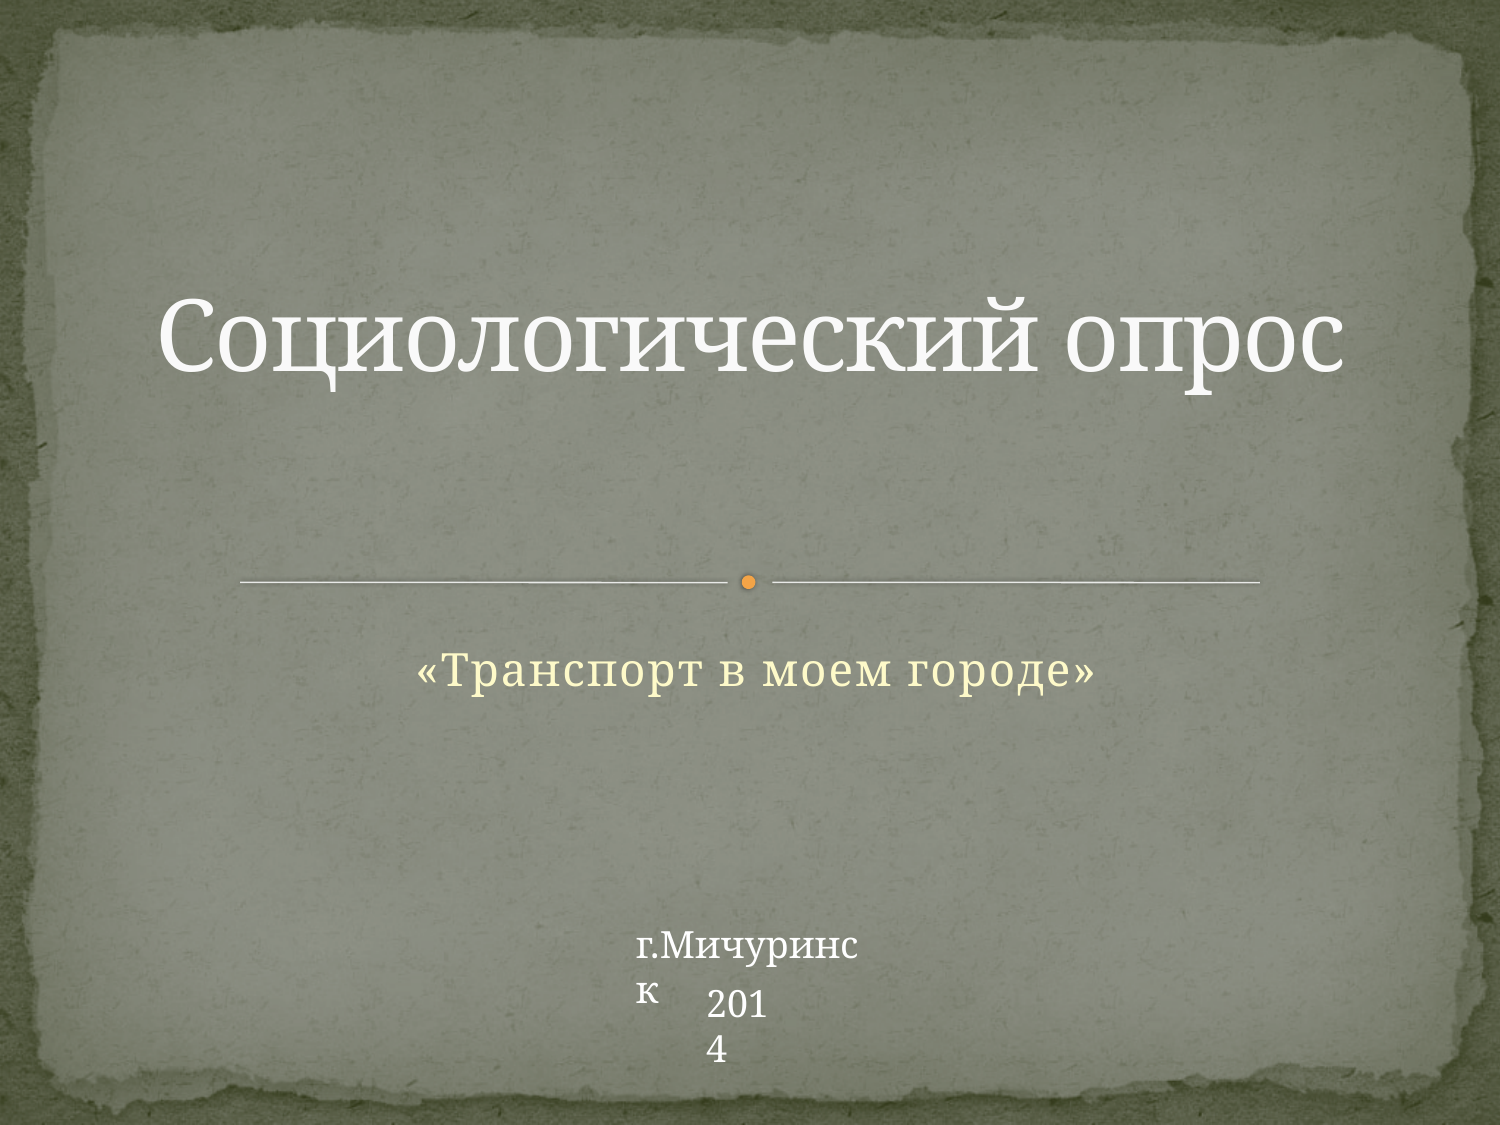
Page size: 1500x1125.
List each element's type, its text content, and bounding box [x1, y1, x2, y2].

text_box г.Мичуринск [621, 913, 879, 1019]
title Социологический опрос [70, 105, 1433, 399]
subtitle «Транспорт в моем городе» [75, 632, 1438, 879]
text_box 2014 [691, 972, 797, 1078]
